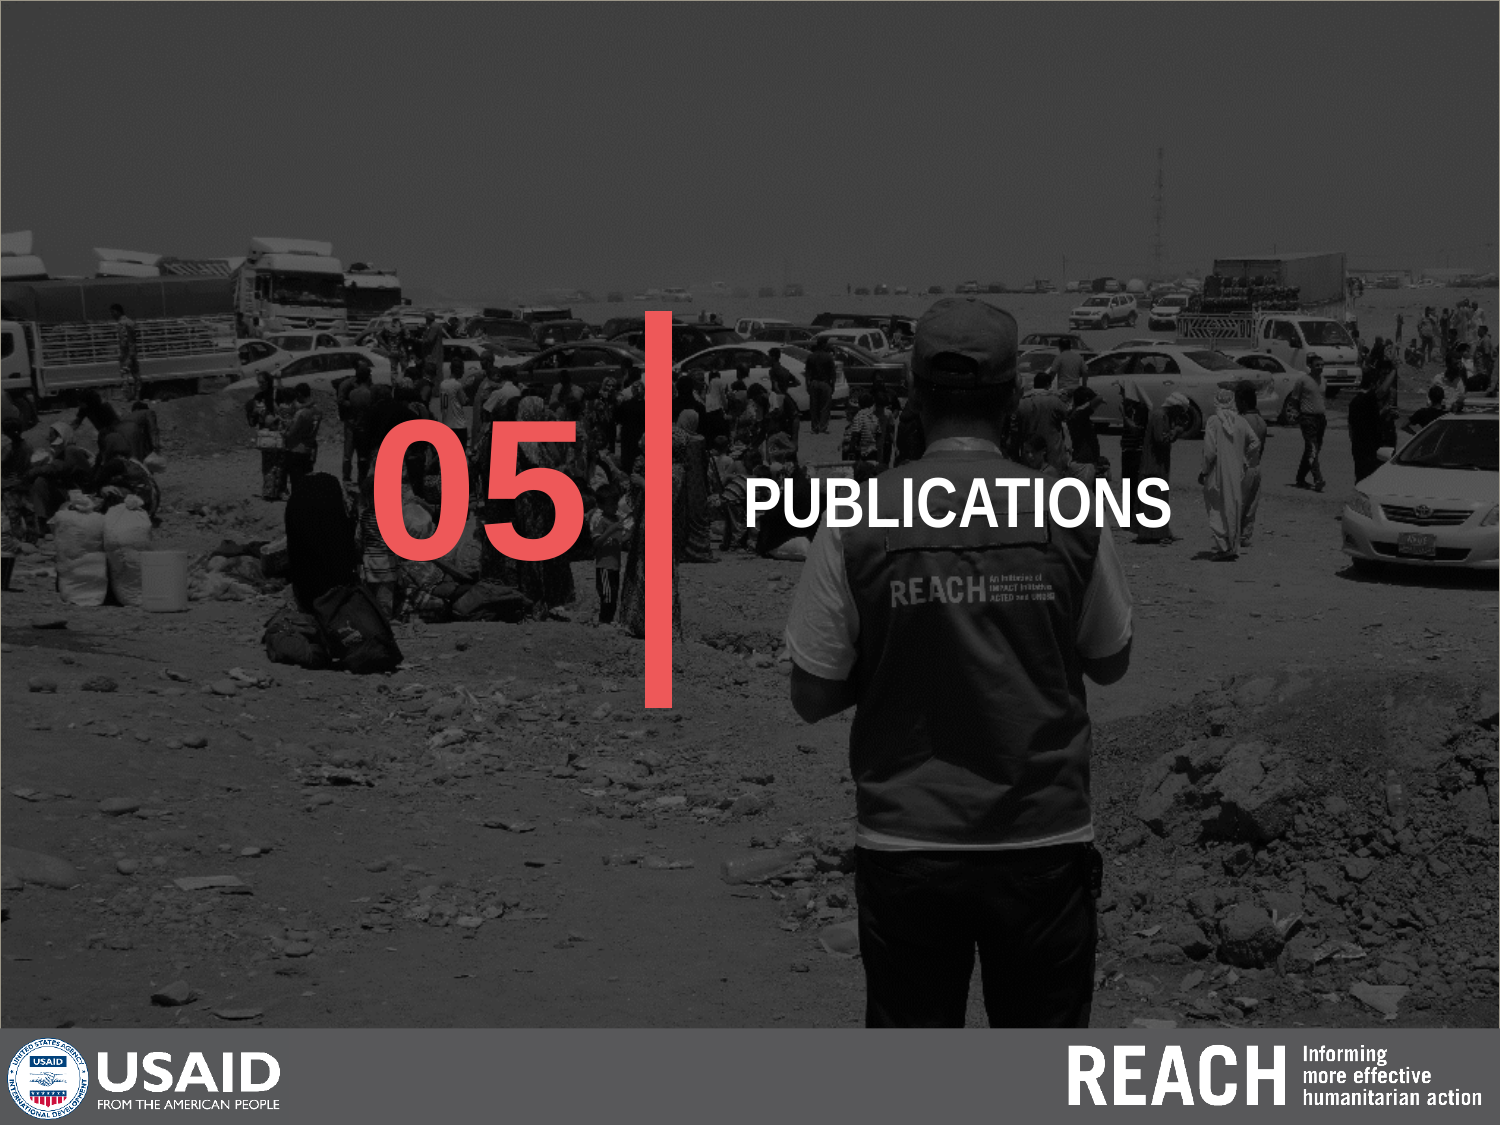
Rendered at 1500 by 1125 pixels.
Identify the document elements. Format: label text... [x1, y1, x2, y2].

picture [1, 1, 1500, 1125]
subtitle PUBLICATIONS [728, 355, 1195, 642]
picture [0, 1029, 289, 1125]
title 05 [351, 408, 605, 608]
